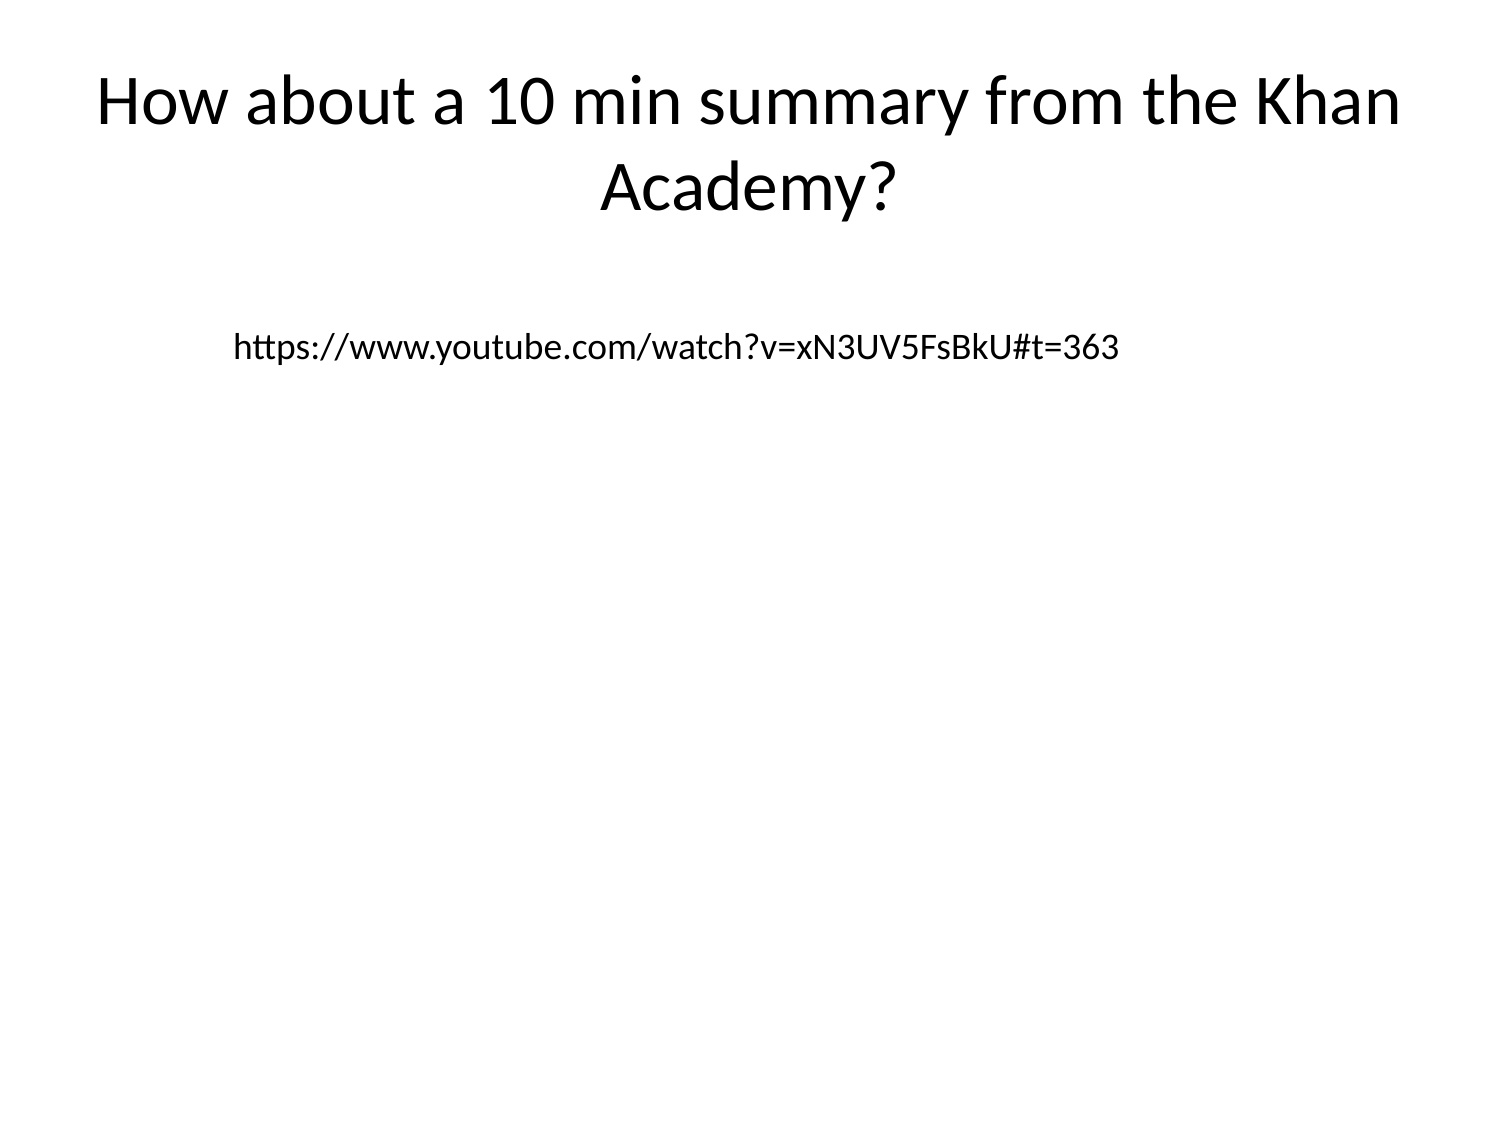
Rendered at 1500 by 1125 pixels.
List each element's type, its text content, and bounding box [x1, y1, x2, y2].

text_box https://www.youtube.com/watch?v=xN3UV5FsBkU#t=363 [218, 314, 1152, 375]
title How about a 10 min summary from the Khan Academy? [75, 45, 1425, 233]
